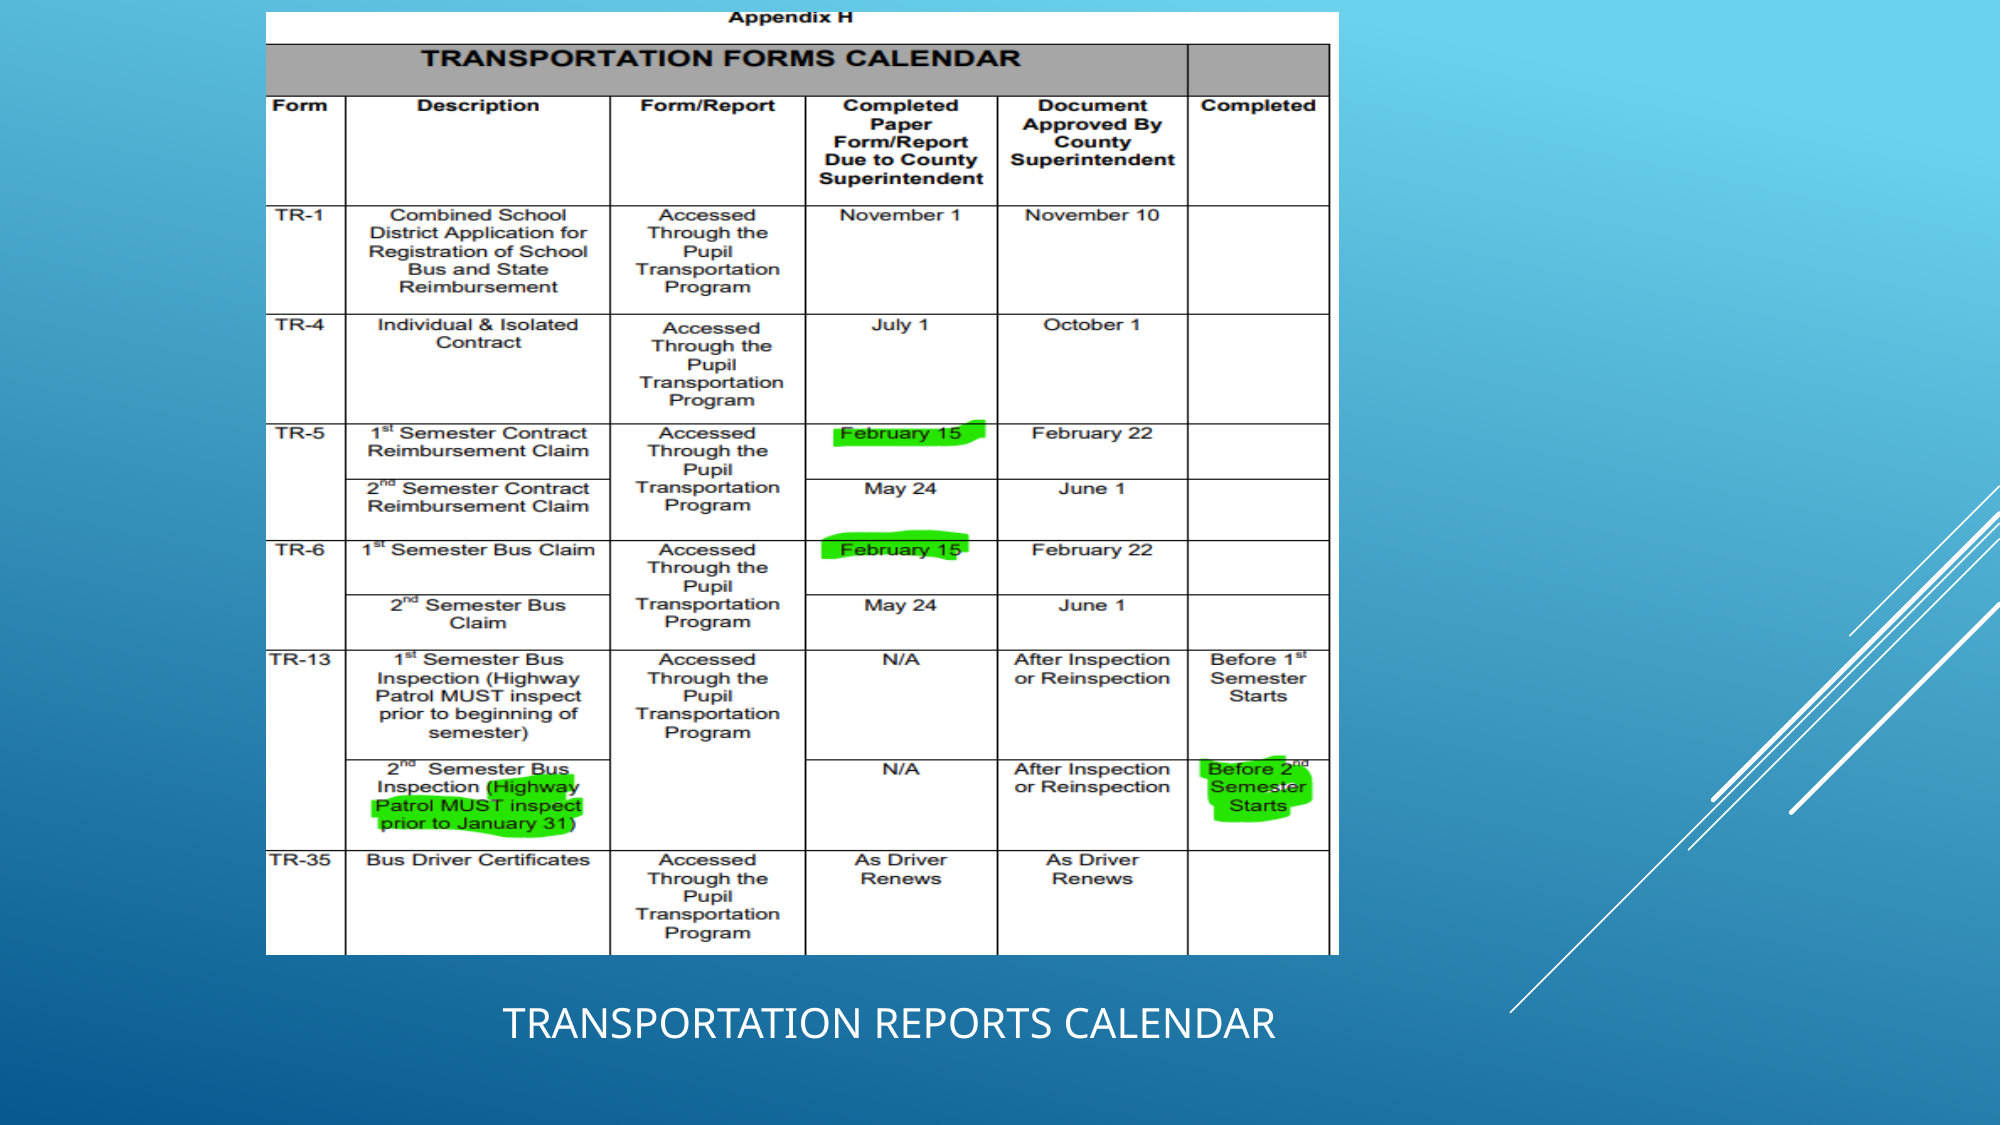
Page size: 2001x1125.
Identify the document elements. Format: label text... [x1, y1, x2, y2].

title Transportation Reports Calendar [189, 989, 1590, 1055]
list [266, 11, 1340, 956]
